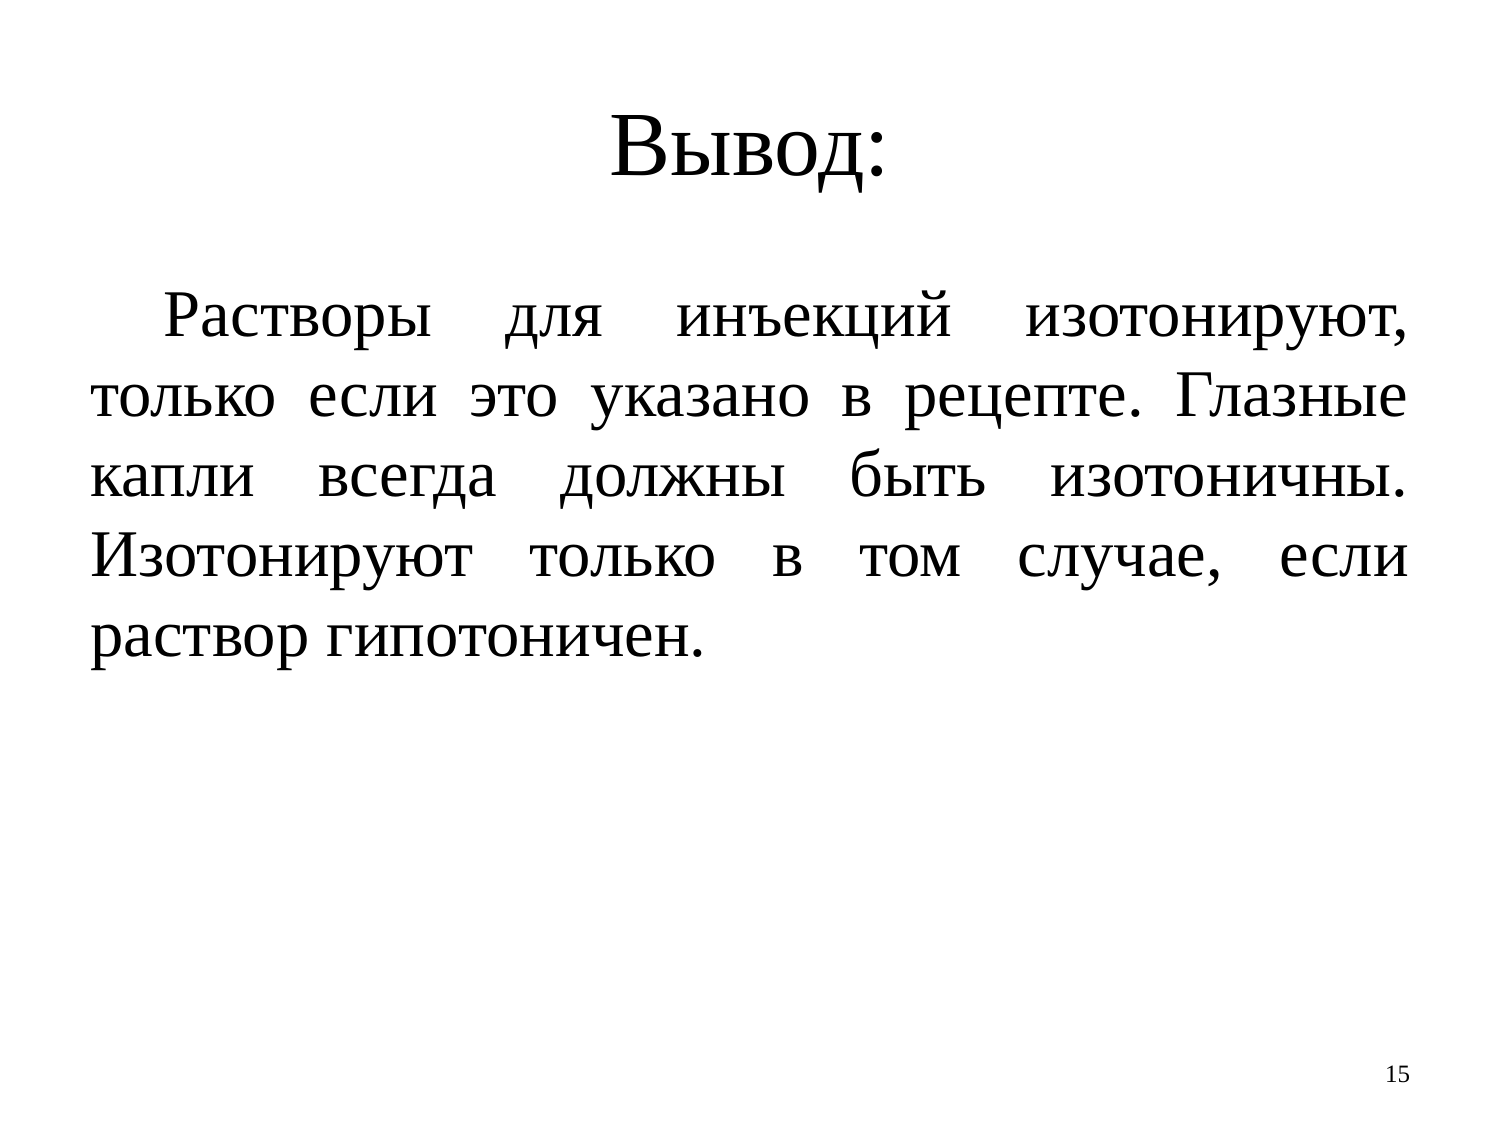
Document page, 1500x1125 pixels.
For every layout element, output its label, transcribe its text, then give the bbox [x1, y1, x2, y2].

list Растворы для инъекций изотонируют, только если это указано в рецепте. Глазные капли всегда должны быть изотоничны. Изотонируют только в том случае, если раствор гипотоничен. [75, 262, 1425, 1005]
title Вывод: [75, 45, 1425, 233]
slide_number 15 [1074, 1042, 1425, 1103]
